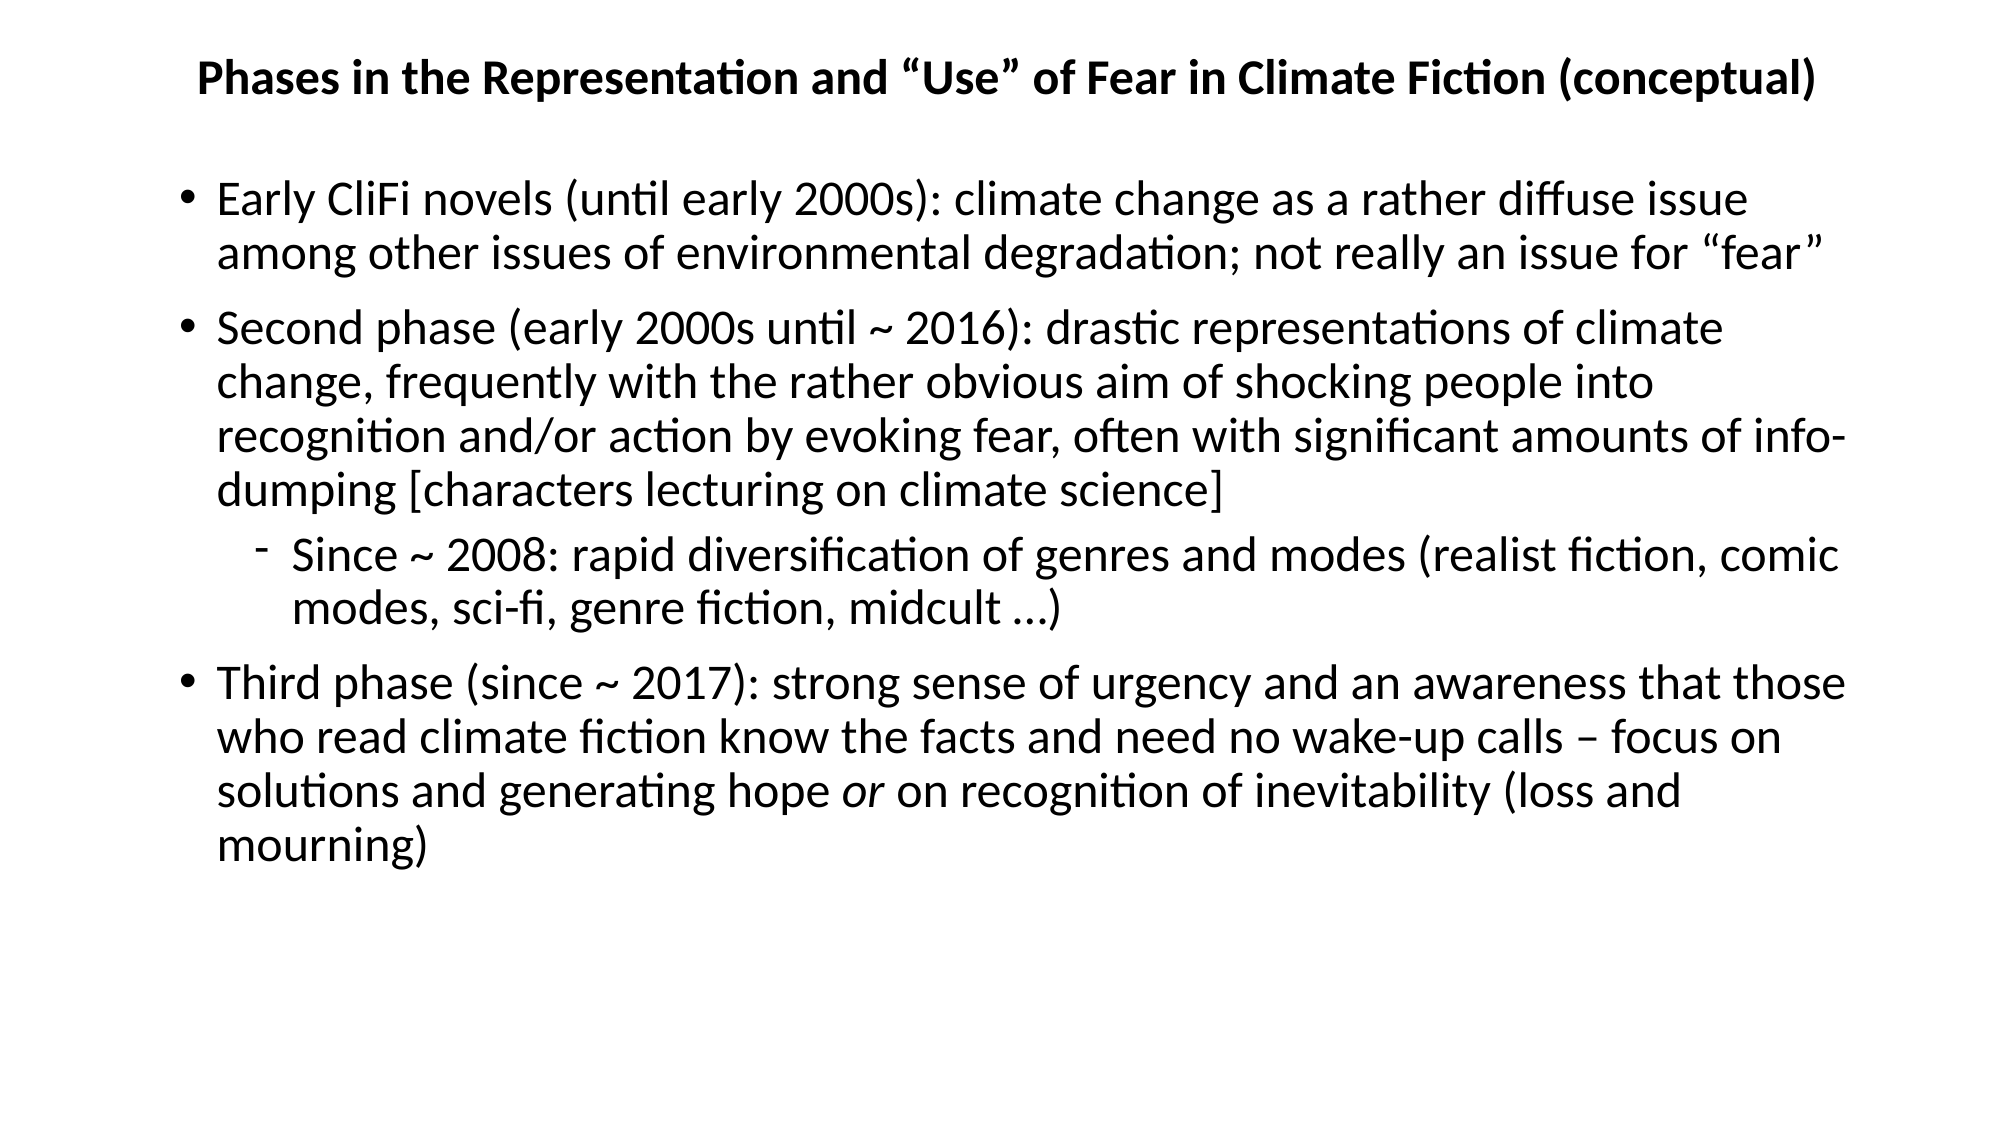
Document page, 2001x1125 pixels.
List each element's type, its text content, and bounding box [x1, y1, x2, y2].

text_box Phases in the Representation and “Use” of Fear in Climate Fiction (conceptual) [182, 36, 1931, 112]
list Early CliFi novels (until early 2000s): climate change as a rather diffuse issue among other issues of environmental degradation; not really an issue for “fear” Second phase (early 2000s until ~ 2016): drastic representations of climate change, frequently with the rather obvious aim of shocking people into recognition and/or action by evoking fear, often with significant amounts of info-dumping [characters lecturing on climate science] Since ~ 2008: rapid diversification of genres and modes (realist fiction, comic modes, sci-fi, genre fiction, midcult …) Third phase (since ~ 2017): strong sense of urgency and an awareness that those who read climate fiction know the facts and need no wake-up calls – focus on solutions and generating hope or on recognition of inevitability (loss and mourning) [164, 165, 1890, 903]
